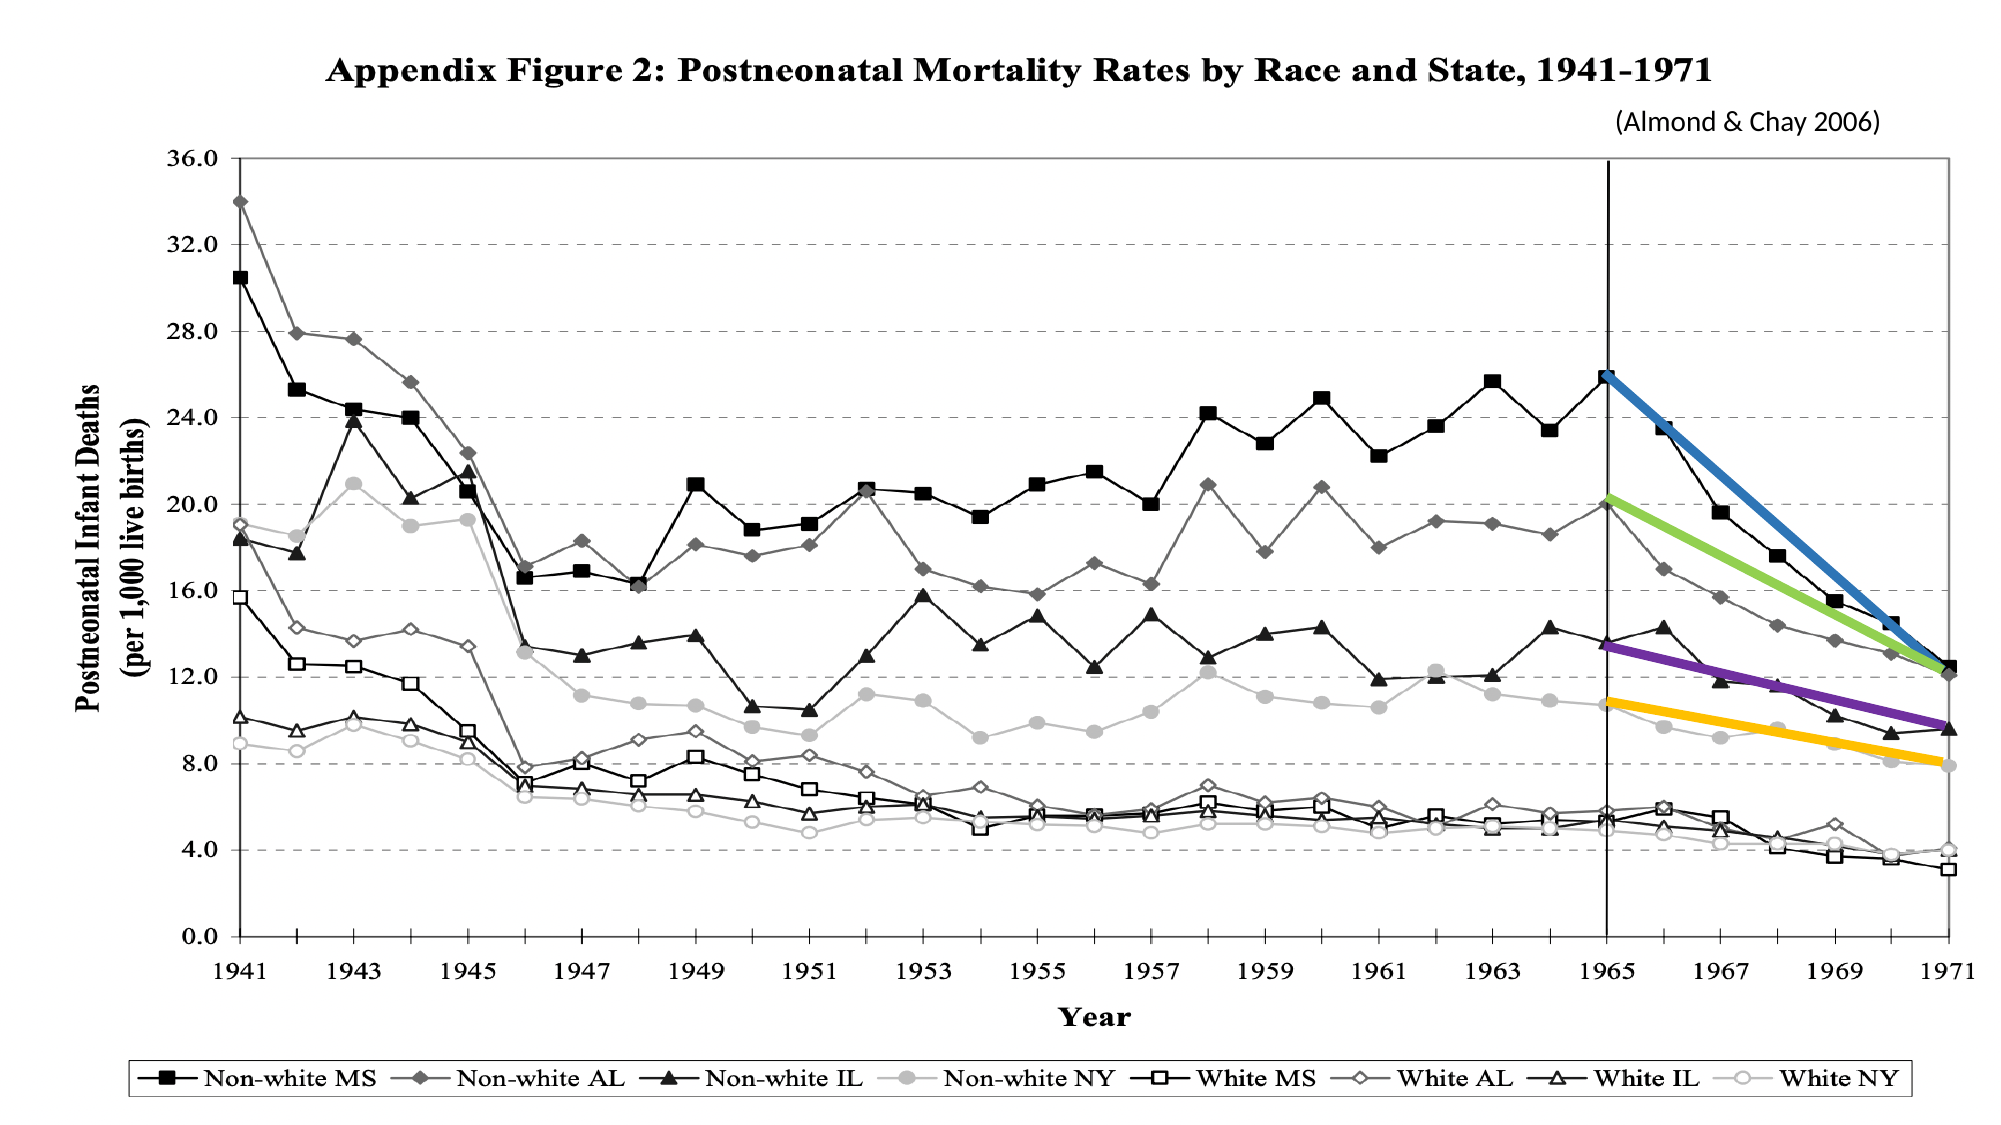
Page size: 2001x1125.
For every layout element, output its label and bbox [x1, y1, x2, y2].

text_box [1606, 496, 1943, 645]
text_box [1604, 372, 1943, 645]
text_box [1606, 701, 1943, 763]
picture [0, 0, 2000, 1125]
text_box [1603, 645, 1946, 726]
